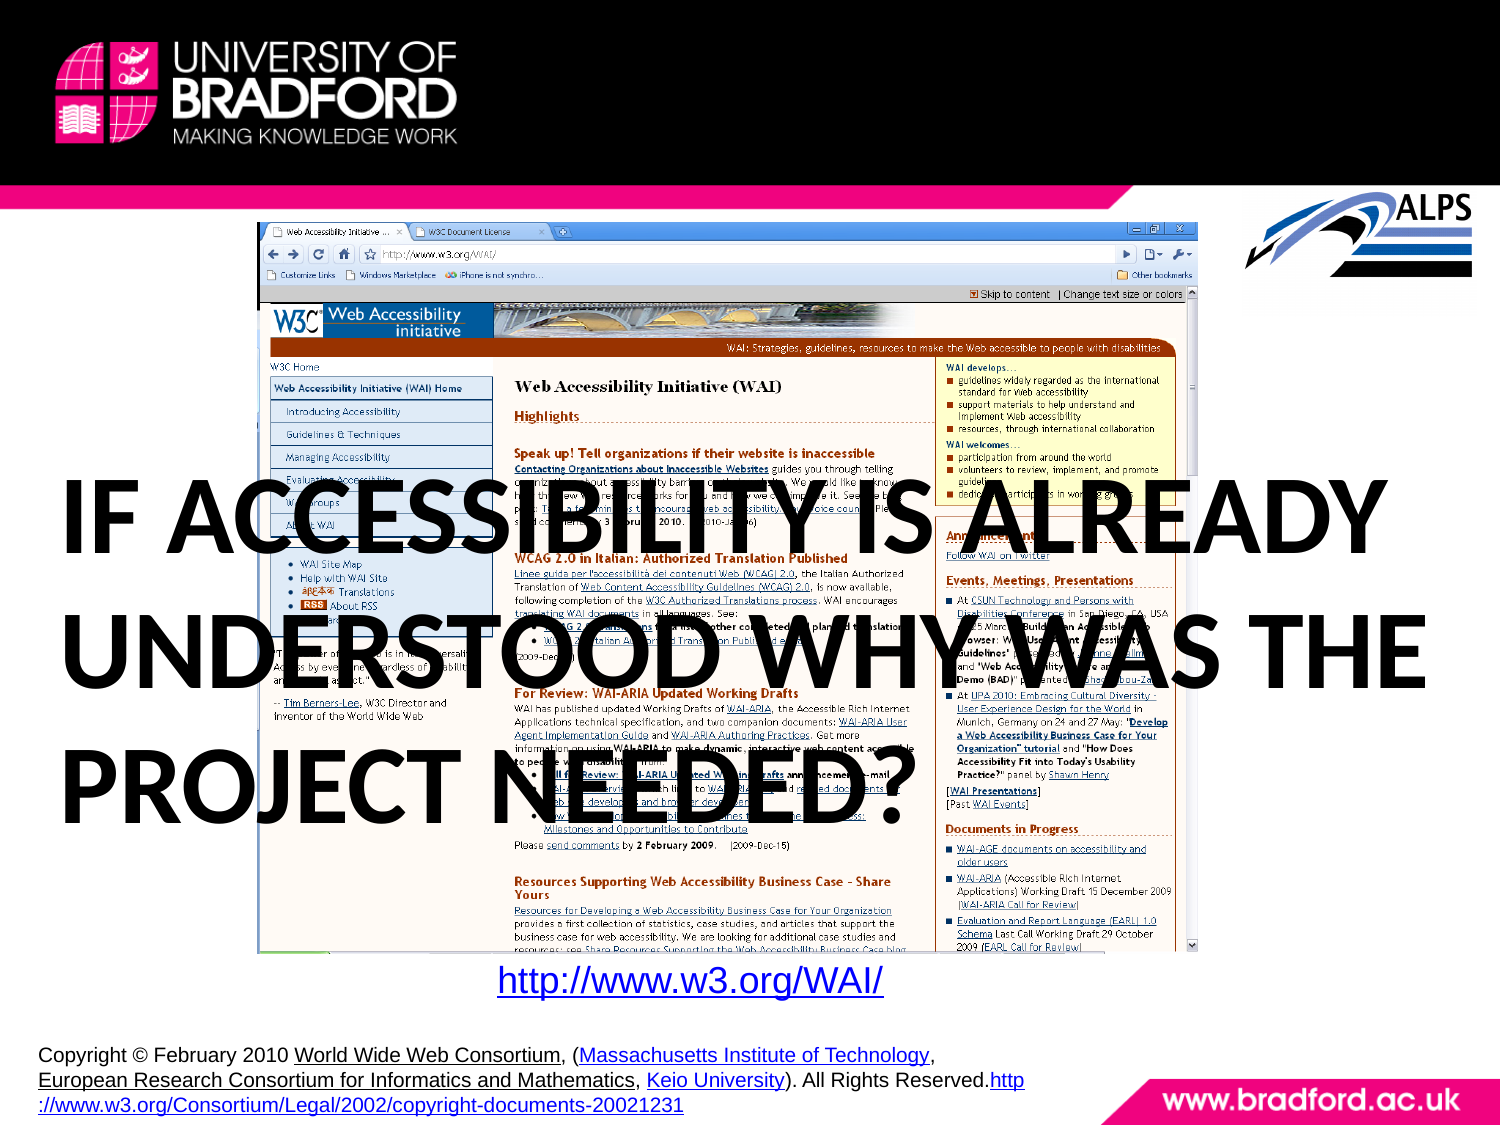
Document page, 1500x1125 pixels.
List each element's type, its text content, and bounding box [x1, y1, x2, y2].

text_box http://www.w3.org/WAI/ [482, 962, 899, 1009]
text_box Copyright © February 2010 World Wide Web Consortium, (Massachusetts Institute of Technology, European Research Consortium for Informatics and Mathematics, Keio University). All Rights Reserved.http://www.w3.org/Consortium/Legal/2002/copyright-documents-20021231 [23, 1034, 1067, 1124]
title If Accessibility is Already Understood Why Was the Project Needed? [1203, 433, 1500, 821]
picture [0, 0, 1500, 1125]
title If Accessibility is Already Understood Why Was the Project Needed? [44, 433, 252, 821]
